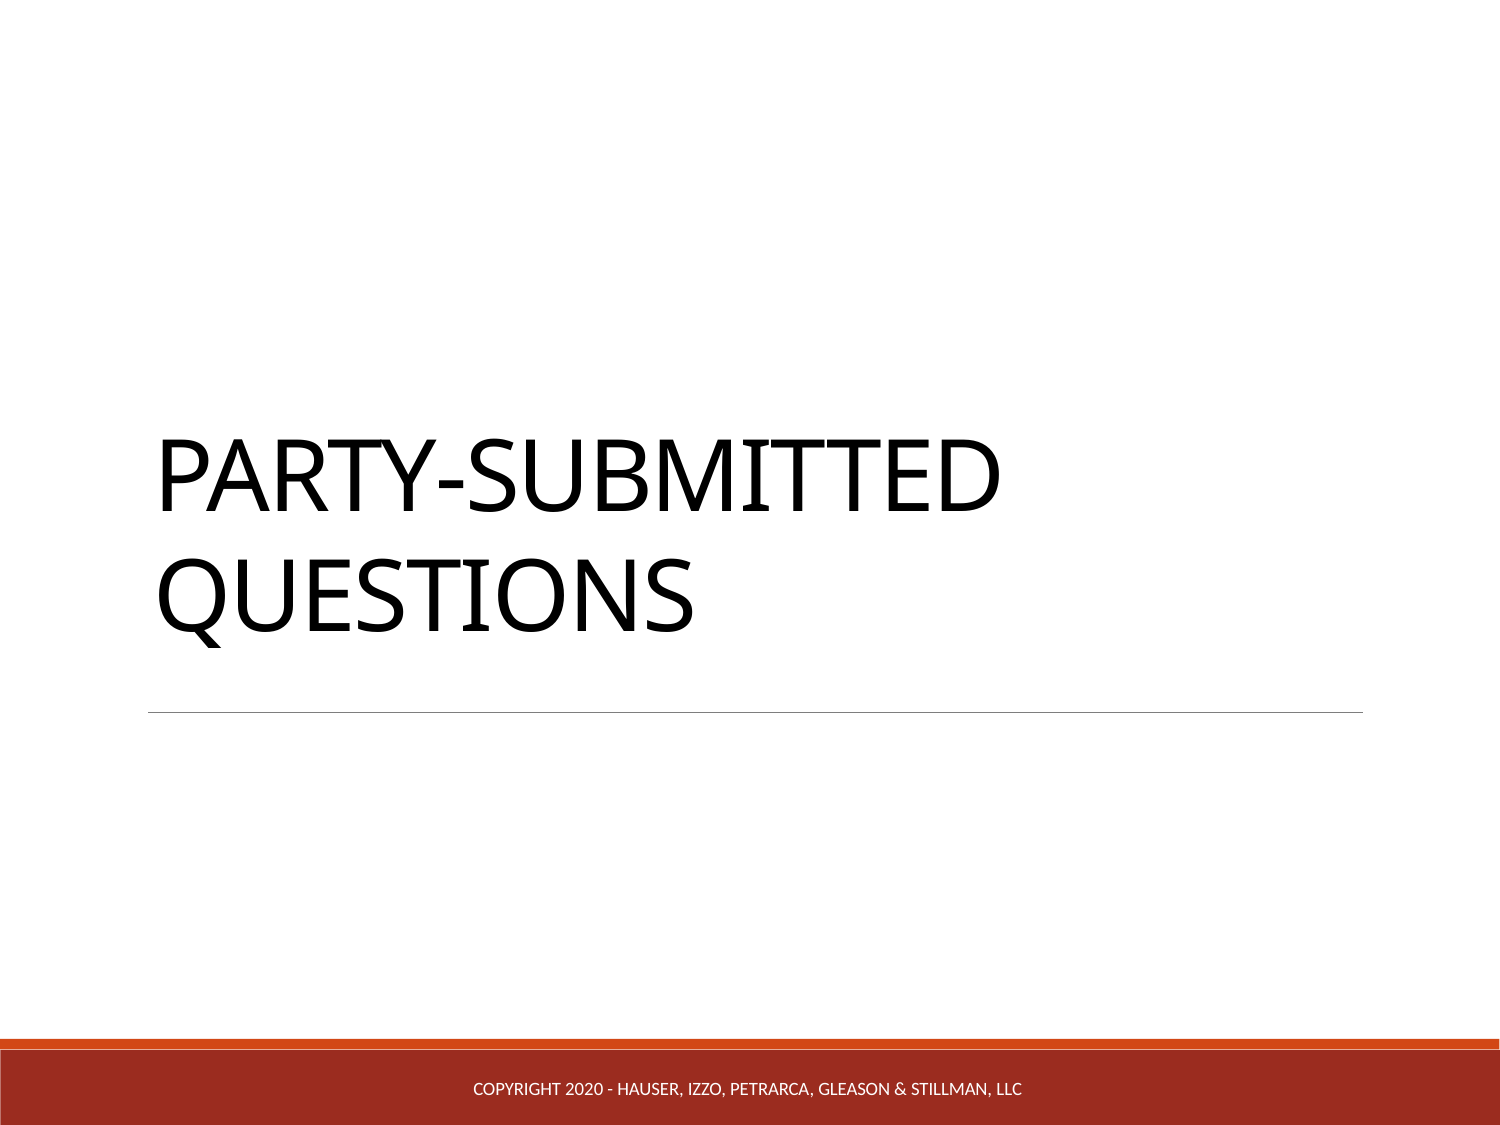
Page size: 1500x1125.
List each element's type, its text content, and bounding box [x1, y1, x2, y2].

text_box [0, 1038, 1500, 1125]
title PARTY-SUBMITTED QUESTIONS [151, 409, 1358, 652]
